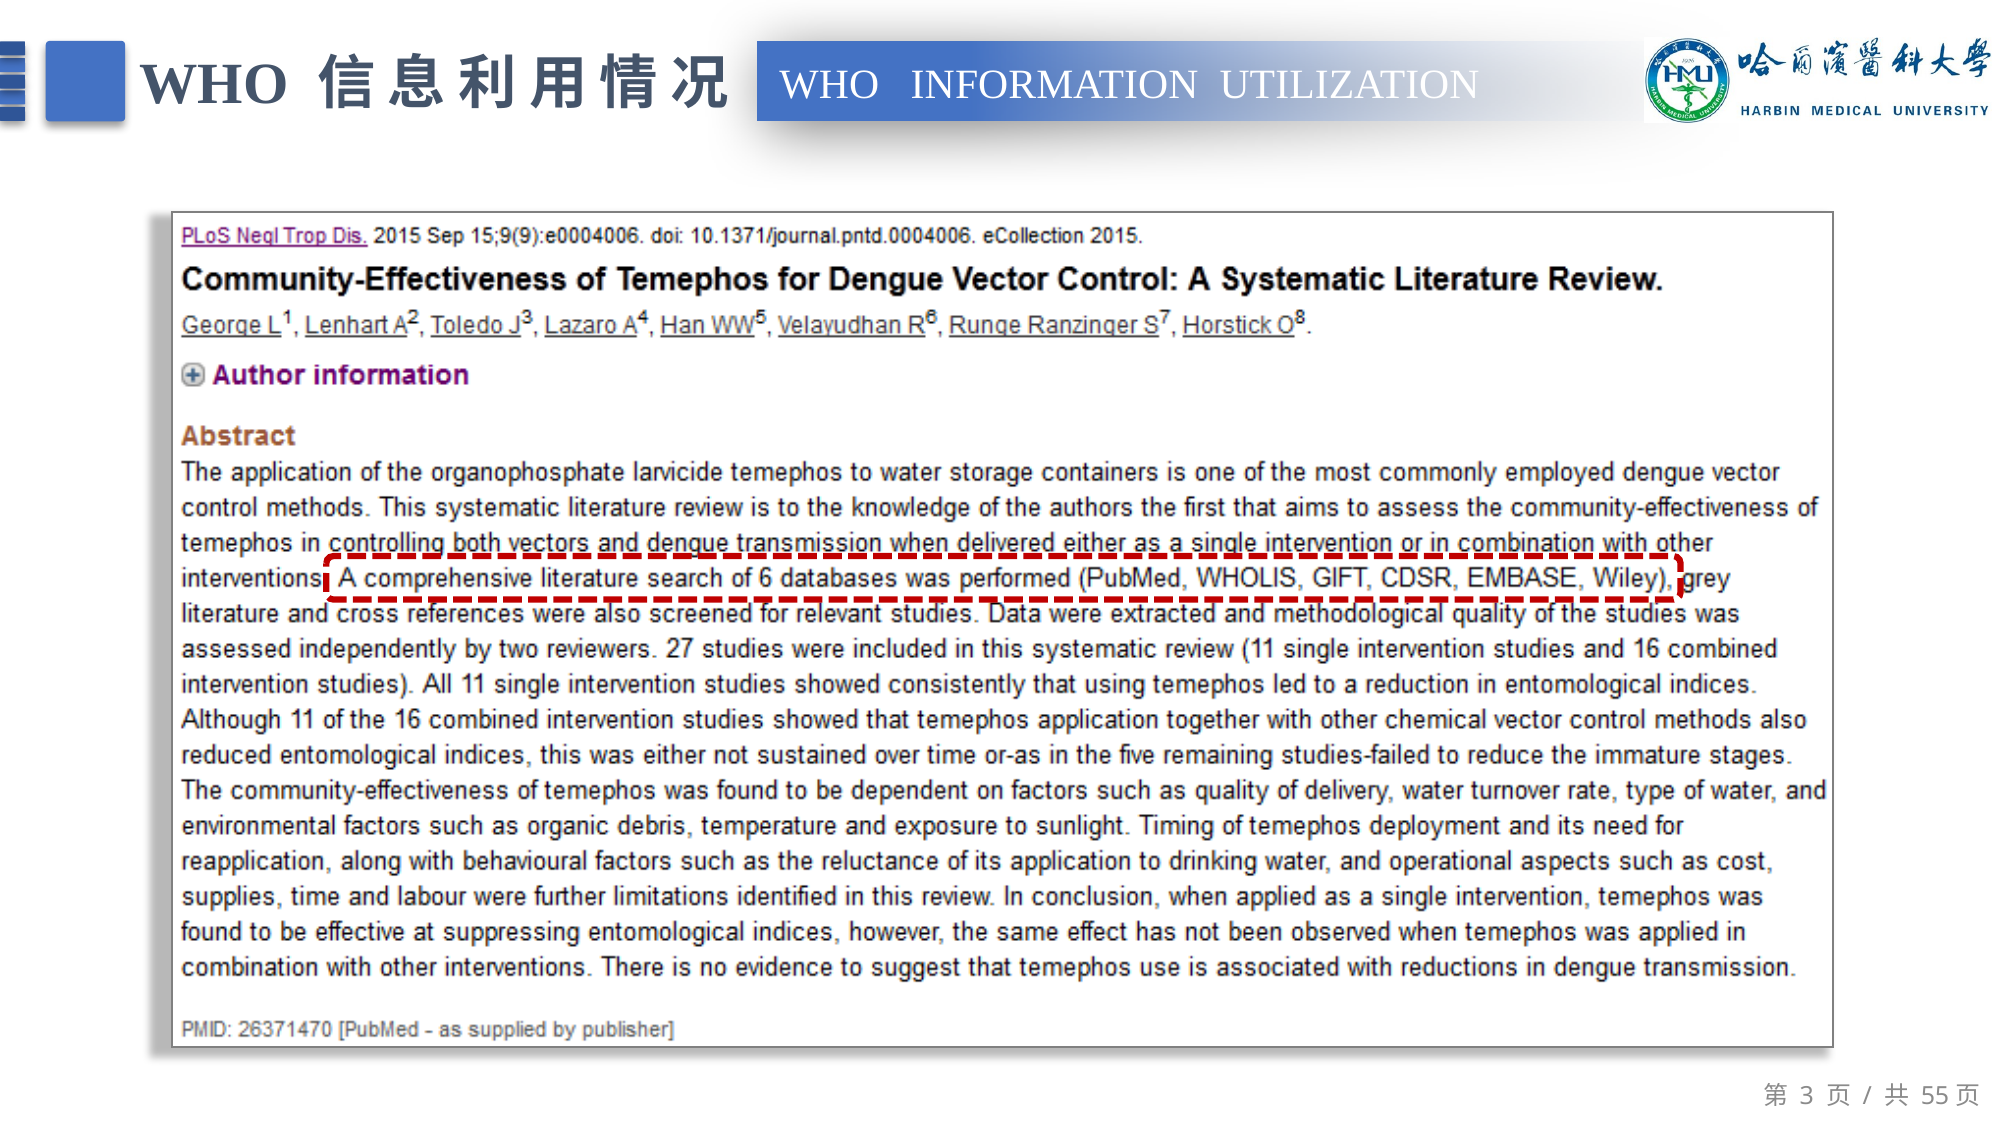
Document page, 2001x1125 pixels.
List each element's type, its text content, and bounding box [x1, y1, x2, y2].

picture [0, 0, 2001, 1125]
text_box [44, 39, 124, 123]
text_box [0, 41, 25, 121]
text_box WHO INFORMATION UTILIZATION [797, 49, 1507, 115]
text_box [797, 40, 1644, 122]
text_box WHO 信息利用情况 [124, 38, 797, 123]
